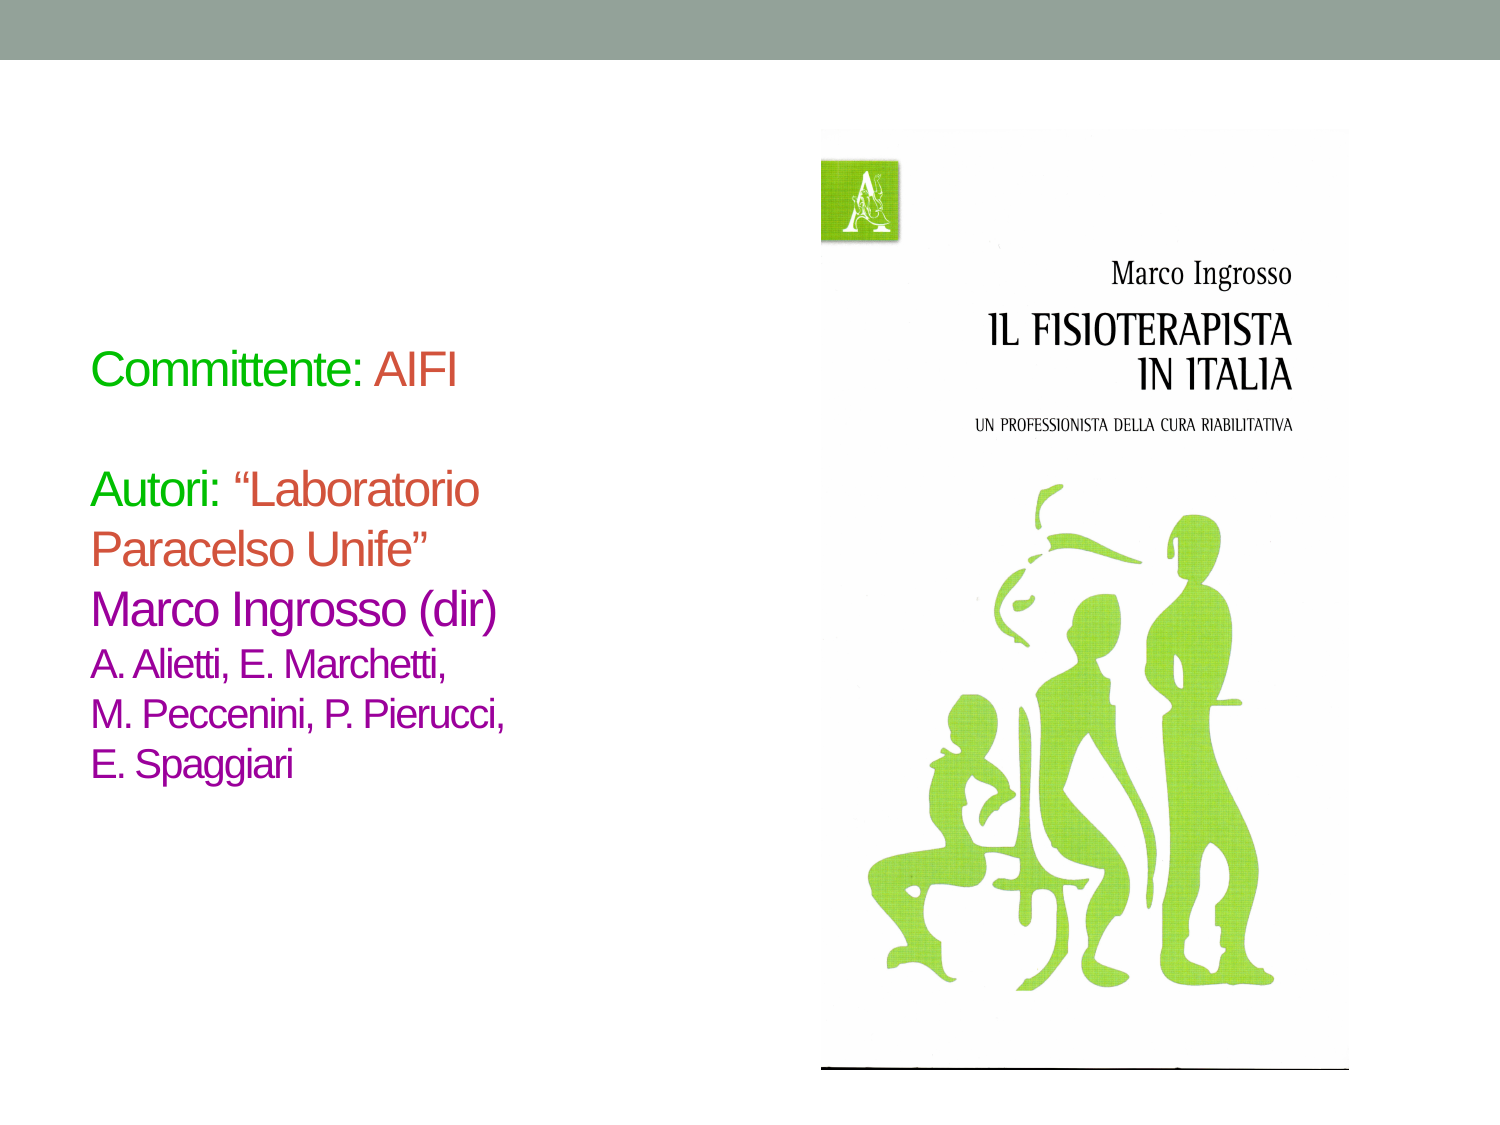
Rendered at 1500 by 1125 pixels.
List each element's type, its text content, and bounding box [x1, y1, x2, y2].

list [714, 129, 1456, 1070]
title Committente: AIFI Autori: “Laboratorio Paracelso Unife” Marco Ingrosso (dir) A. Alietti, E. Marchetti, M. Peccenini, P. Pierucci, E. Spaggiari [75, 87, 690, 1037]
